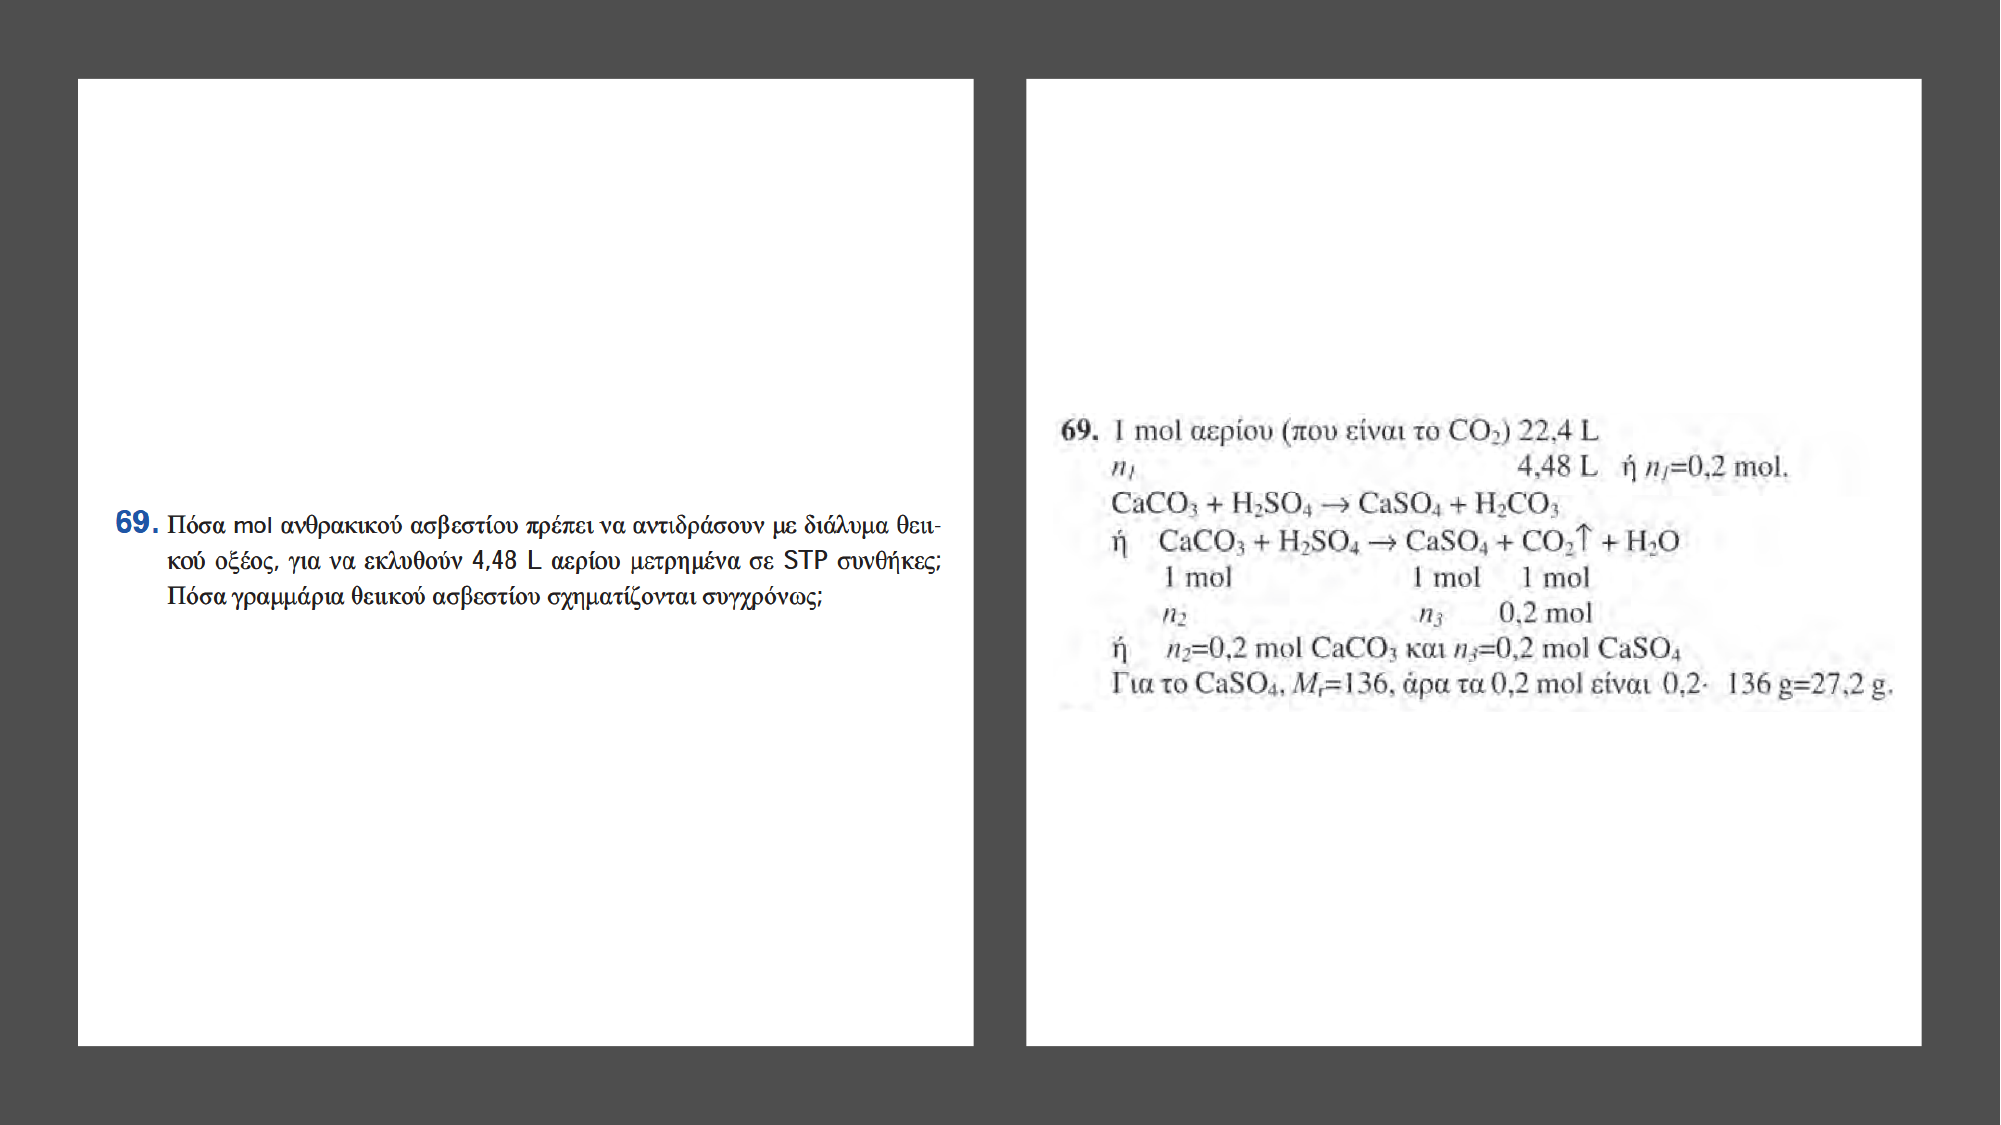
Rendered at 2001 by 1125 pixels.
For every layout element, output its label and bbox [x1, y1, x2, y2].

picture [105, 498, 947, 627]
text_box [77, 78, 975, 1047]
text_box [1025, 78, 1923, 1047]
picture [1053, 413, 1895, 712]
text_box [0, 0, 2000, 1125]
